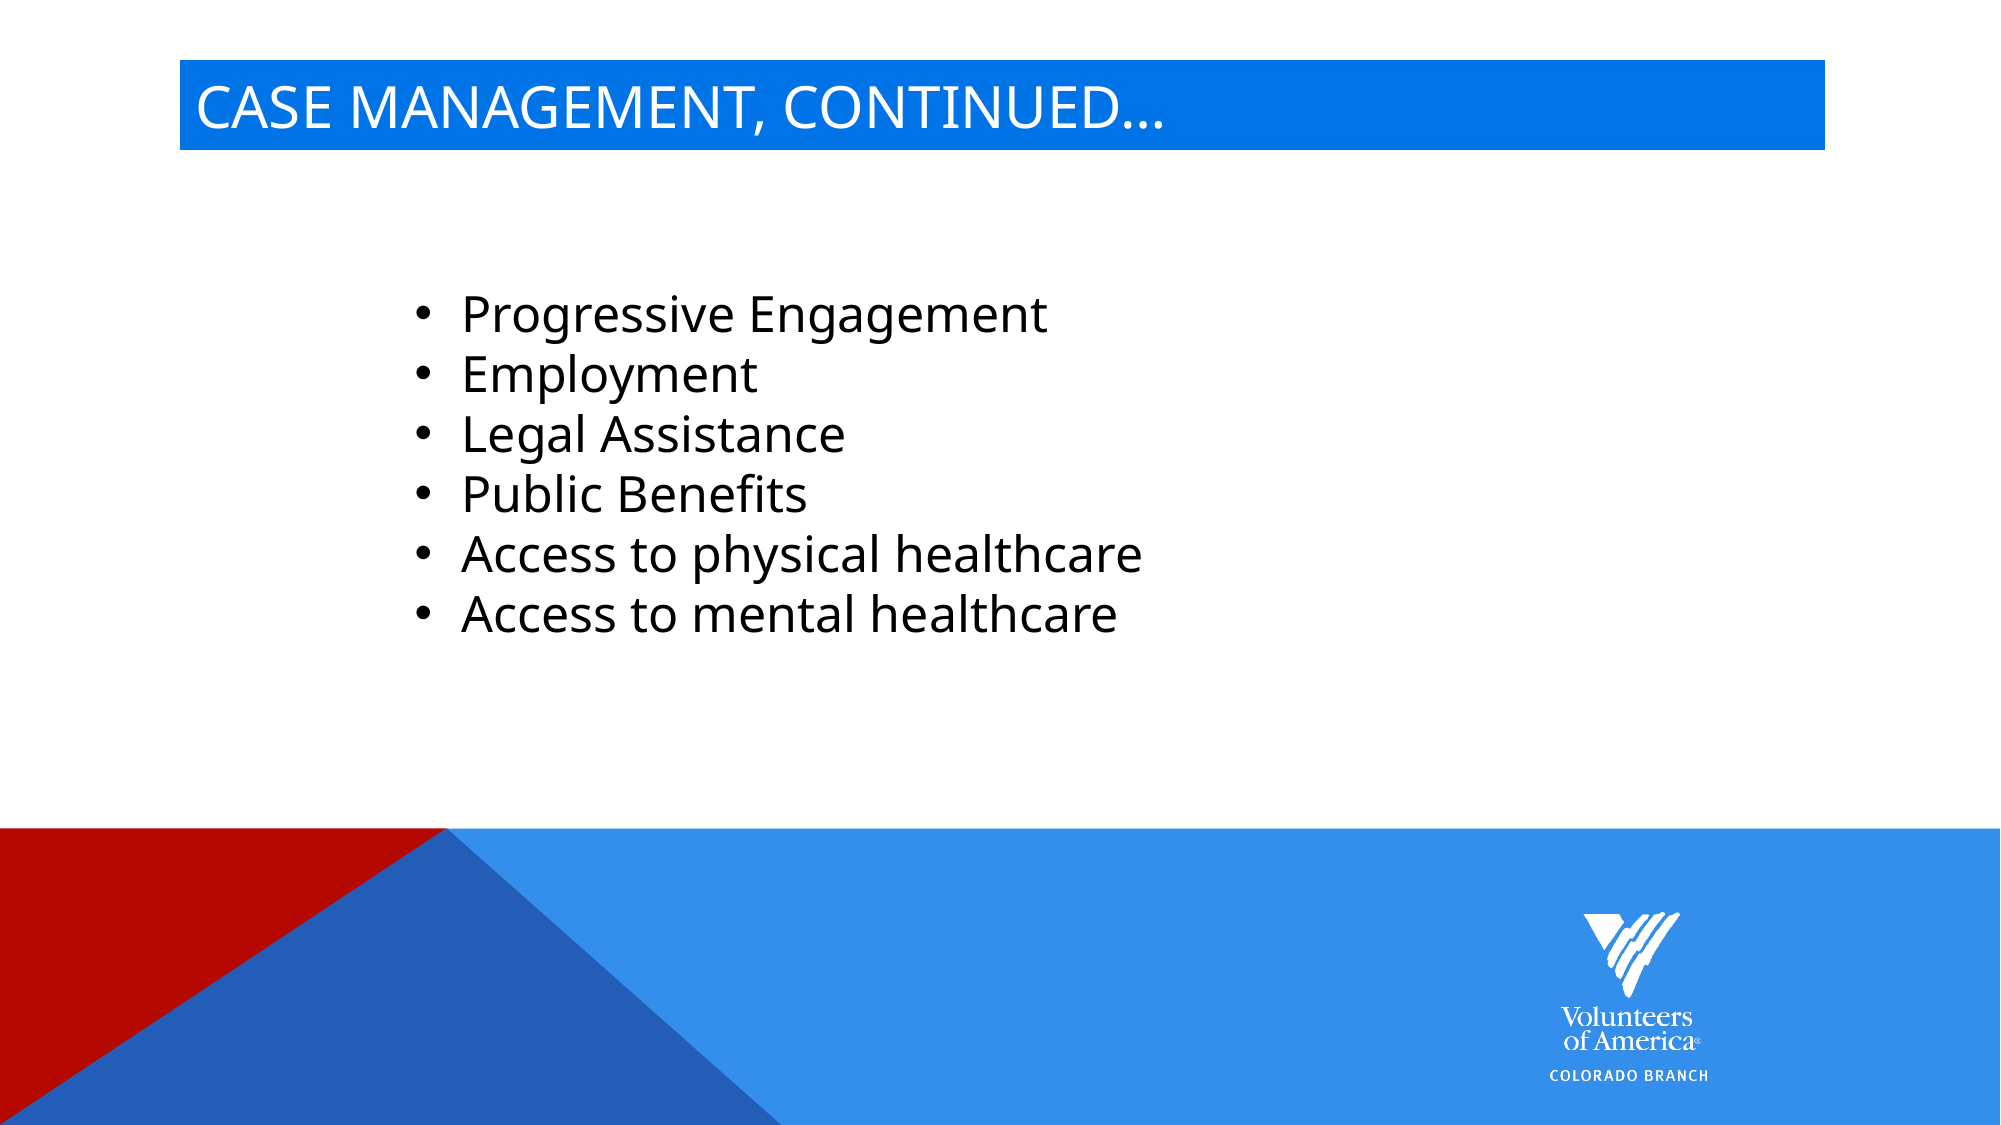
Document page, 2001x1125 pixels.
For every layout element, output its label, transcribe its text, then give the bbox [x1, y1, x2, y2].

title Case management, continued… [180, 60, 1825, 150]
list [1549, 912, 1707, 1081]
text_box Progressive Engagement Employment Legal Assistance Public Benefits Access to physical healthcare Access to mental healthcare [399, 275, 1663, 733]
